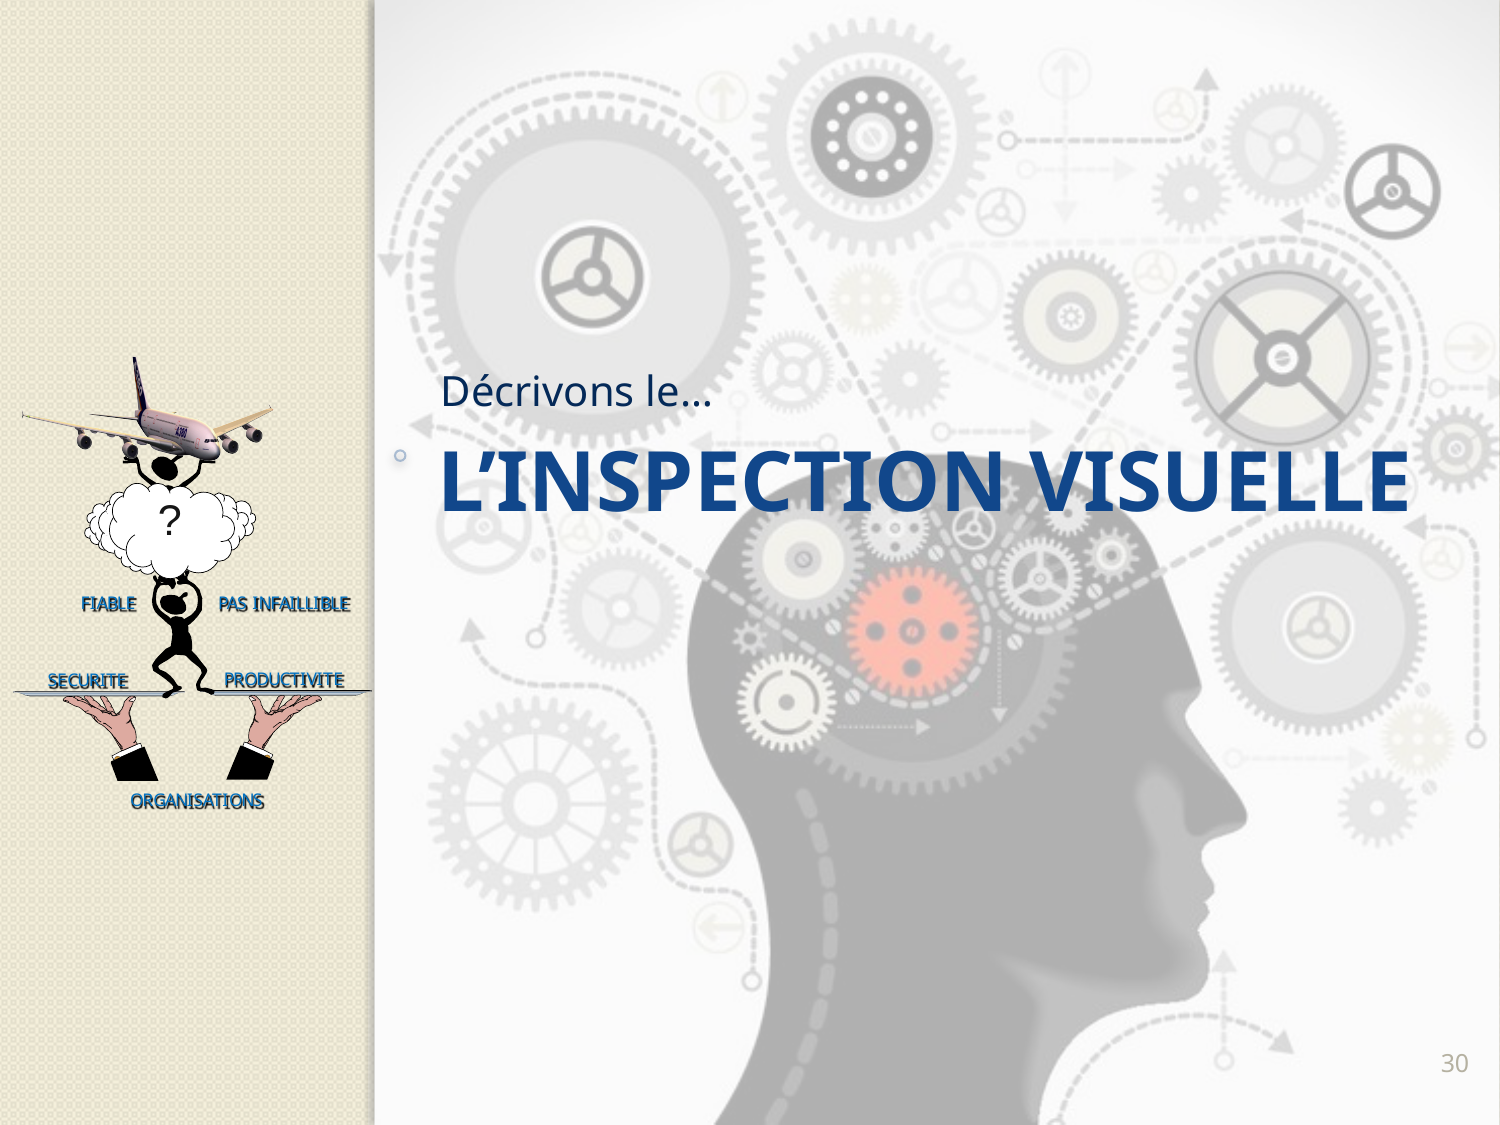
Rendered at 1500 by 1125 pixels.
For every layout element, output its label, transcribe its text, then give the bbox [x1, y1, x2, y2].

title L’inspection visuelle [422, 426, 1473, 802]
slide_number 30 [1417, 1011, 1493, 1090]
footer [937, 1034, 1413, 1113]
list Décrivons le… [422, 174, 1473, 423]
